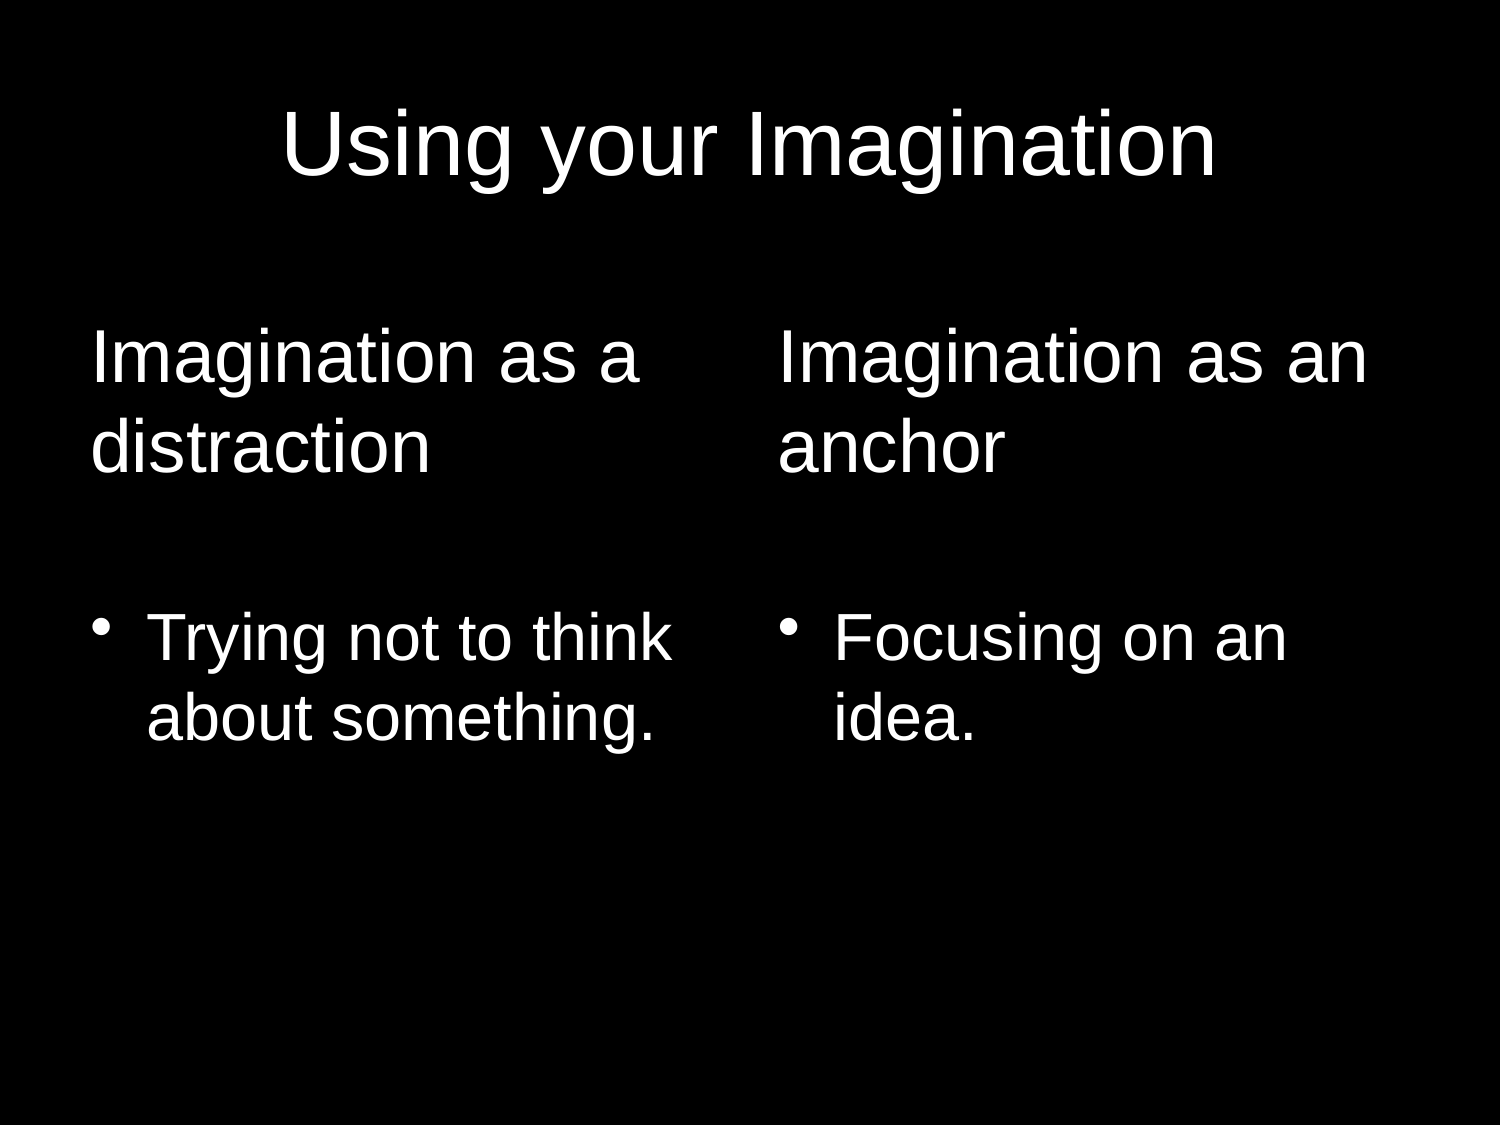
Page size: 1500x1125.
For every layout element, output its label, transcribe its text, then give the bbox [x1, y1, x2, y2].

list Imagination as an anchor Focusing on an idea. [762, 299, 1425, 1005]
list Imagination as a distraction Trying not to think about something. [75, 299, 738, 1005]
title Using your Imagination [75, 45, 1425, 233]
